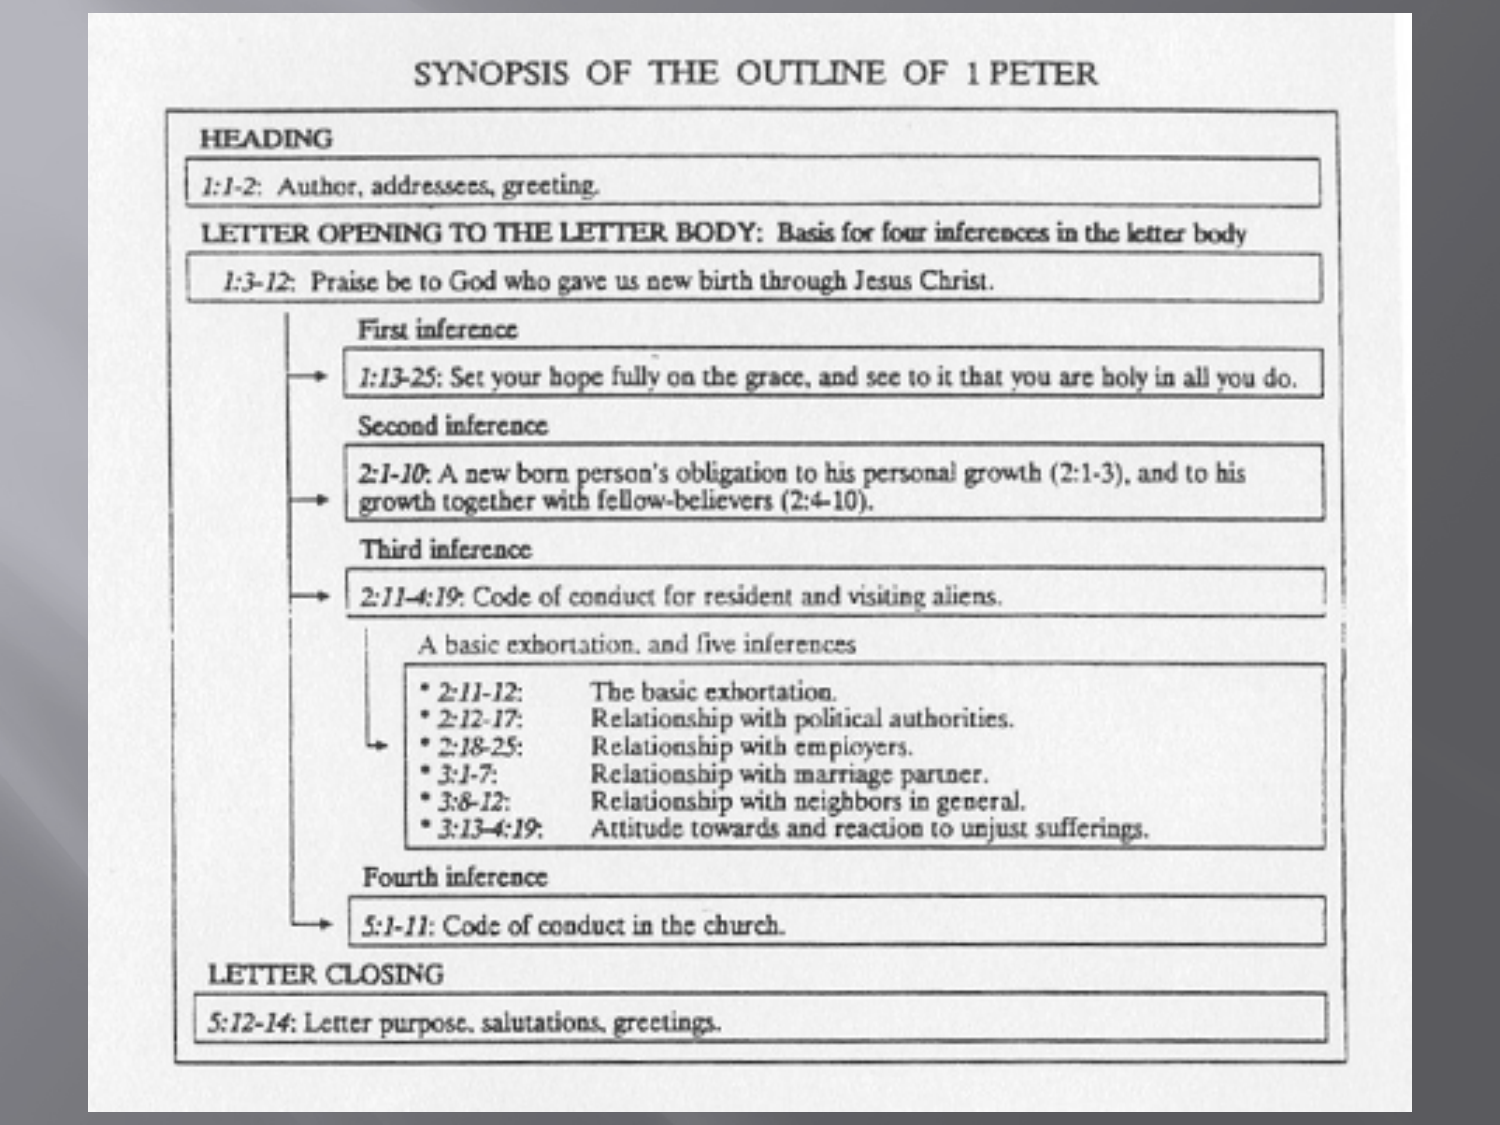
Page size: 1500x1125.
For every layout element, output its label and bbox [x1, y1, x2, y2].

picture [88, 12, 1412, 1113]
